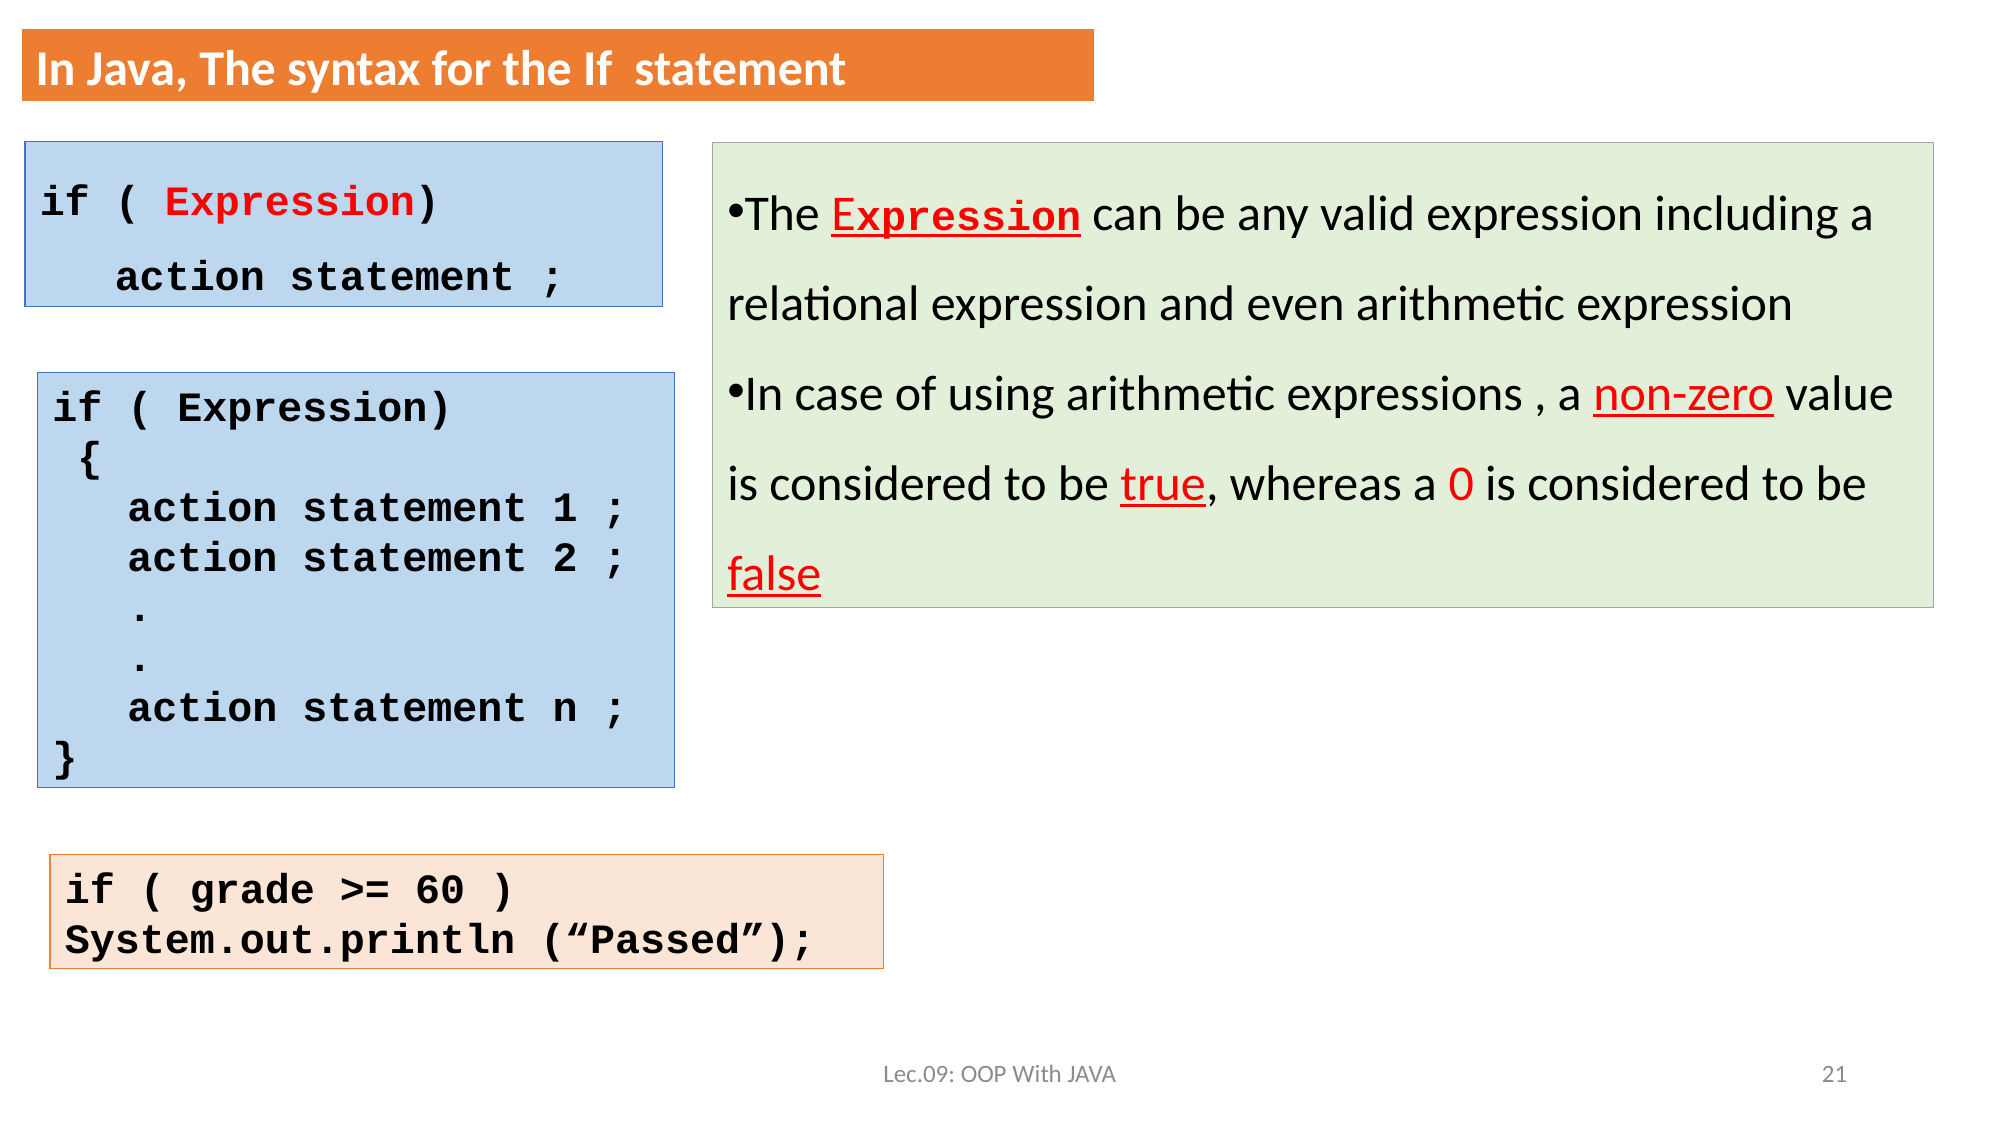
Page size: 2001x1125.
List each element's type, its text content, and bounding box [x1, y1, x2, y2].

footer Lec.09: OOP With JAVA [662, 1042, 1338, 1103]
slide_number 21 [1412, 1042, 1863, 1103]
text_box The Expression can be any valid expression including a relational expression and even arithmetic expression In case of using arithmetic expressions , a non-zero value is considered to be true, whereas a 0 is considered to be false [712, 142, 1934, 608]
text_box if ( Expression) action statement ; [24, 141, 663, 307]
text_box if ( Expression) { action statement 1 ; action statement 2 ; . . action statement n ; } [37, 372, 675, 788]
text_box if ( grade >= 60 ) System.out.println (“Passed”); [49, 854, 884, 969]
text_box In Java, The syntax for the If statement [19, 26, 1097, 104]
